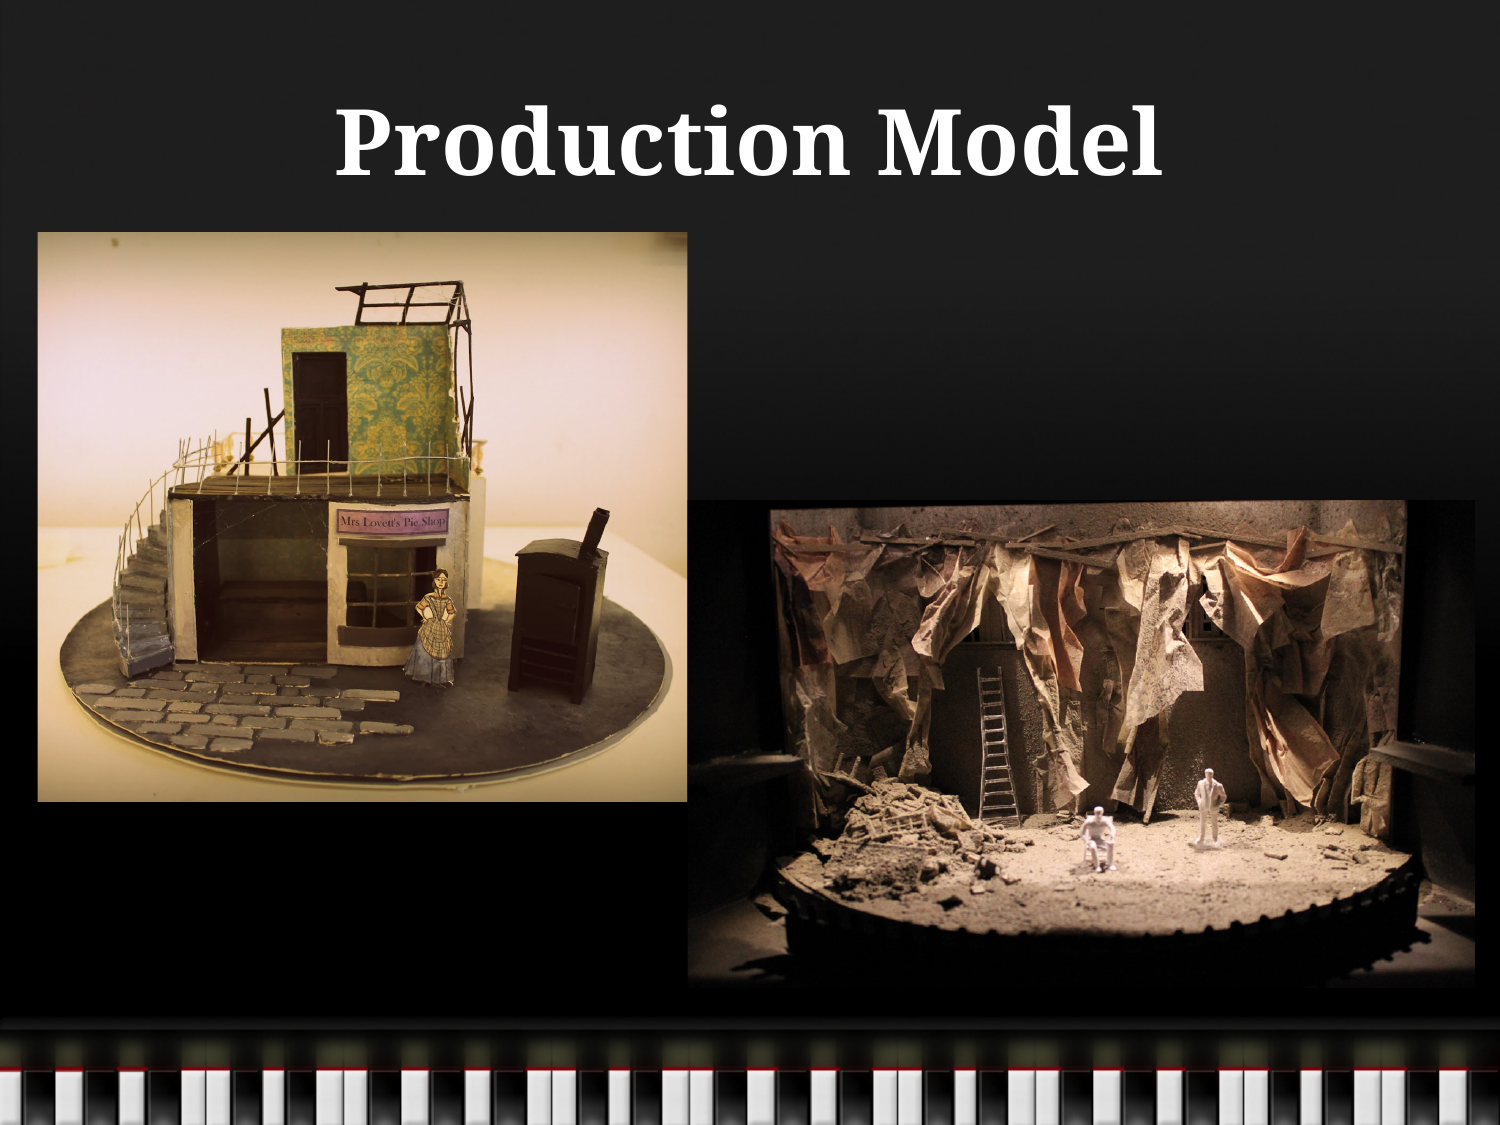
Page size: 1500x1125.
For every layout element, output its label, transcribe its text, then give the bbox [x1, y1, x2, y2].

picture [0, 0, 1500, 1125]
title Production Model [75, 45, 1425, 233]
